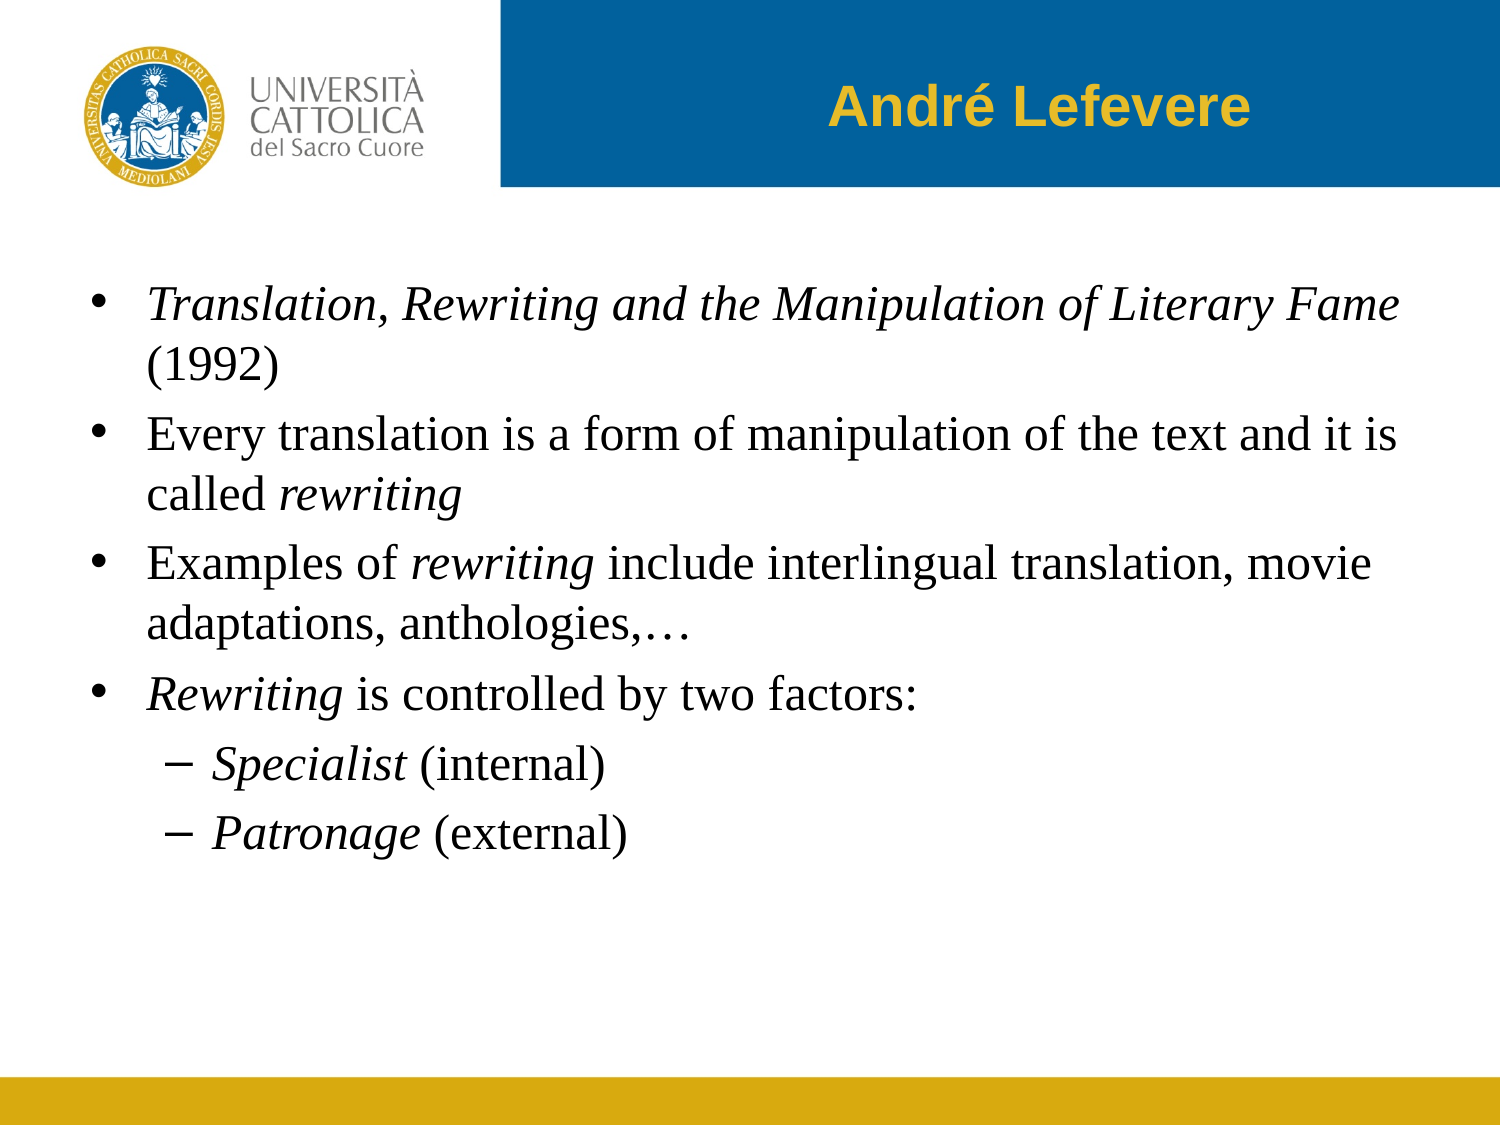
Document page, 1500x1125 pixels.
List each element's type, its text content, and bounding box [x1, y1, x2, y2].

picture [0, 0, 1500, 1125]
title André Lefevere [655, 44, 1426, 162]
list Translation, Rewriting and the Manipulation of Literary Fame (1992) Every translation is a form of manipulation of the text and it is called rewriting Examples of rewriting include interlingual translation, movie adaptations, anthologies,… Rewriting is controlled by two factors: Specialist (internal) Patronage (external) [74, 262, 1426, 1012]
